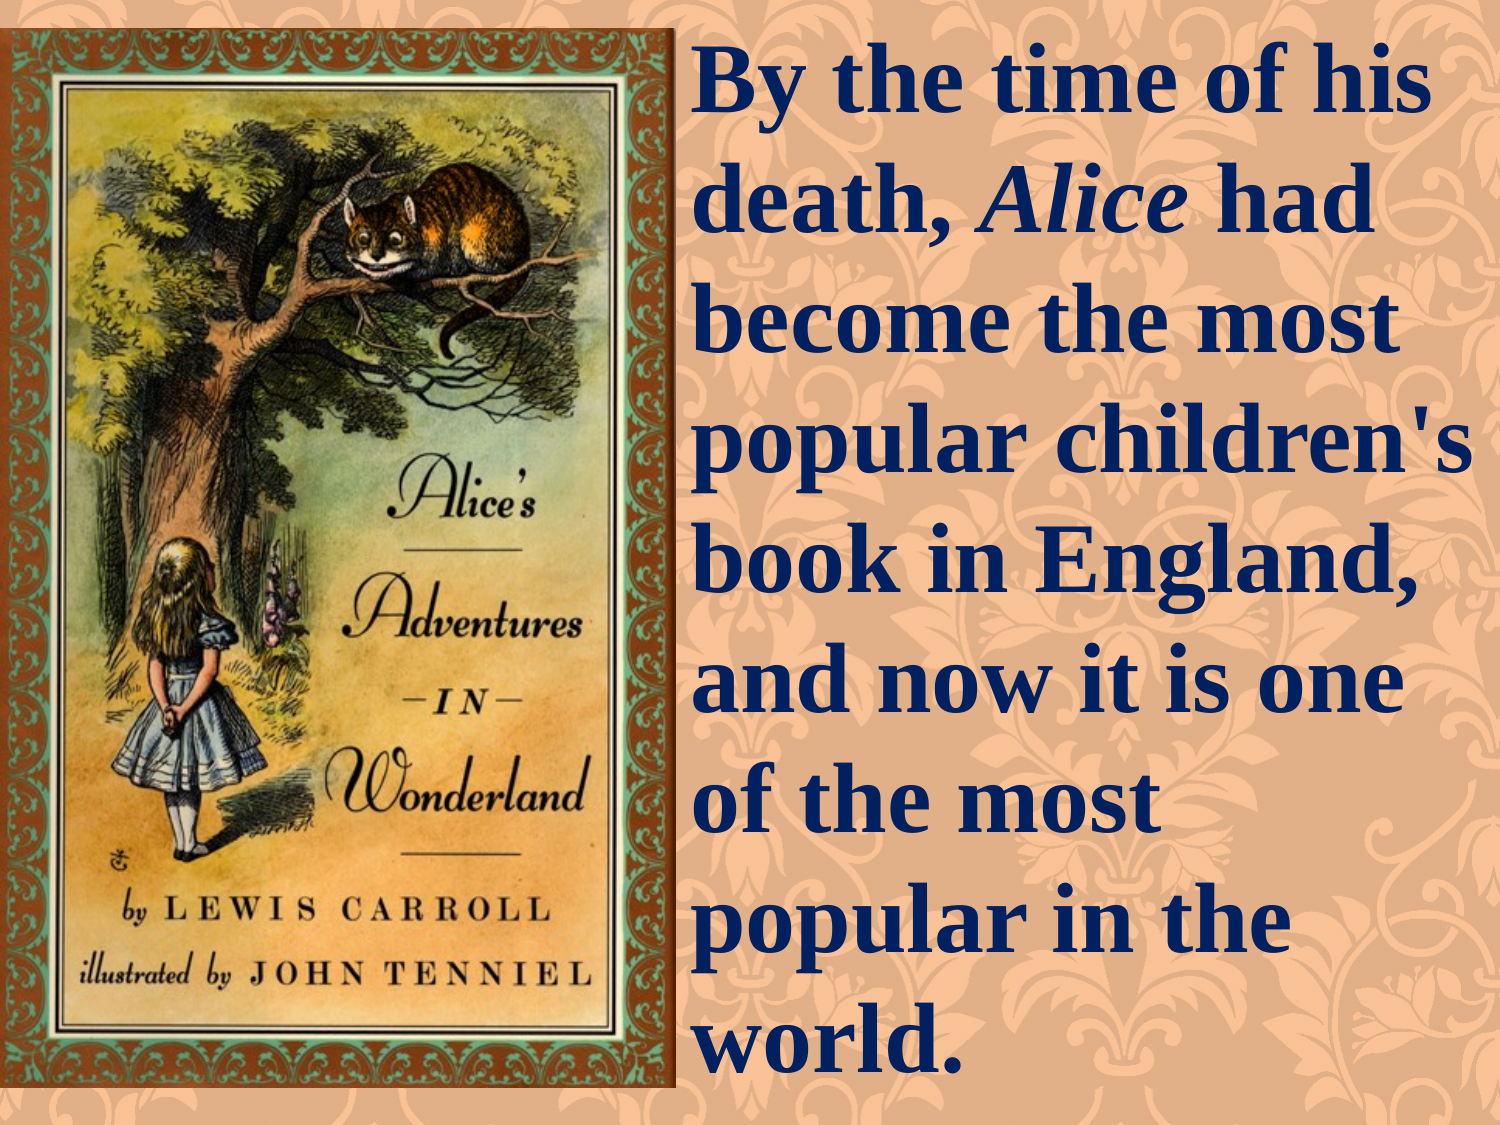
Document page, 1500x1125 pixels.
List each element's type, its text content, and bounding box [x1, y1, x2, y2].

picture [0, 28, 676, 1088]
text_box By the time of his death, Alice had become the most popular children's book in England, and now it is one of the most popular in the world. [675, 5, 1500, 1100]
